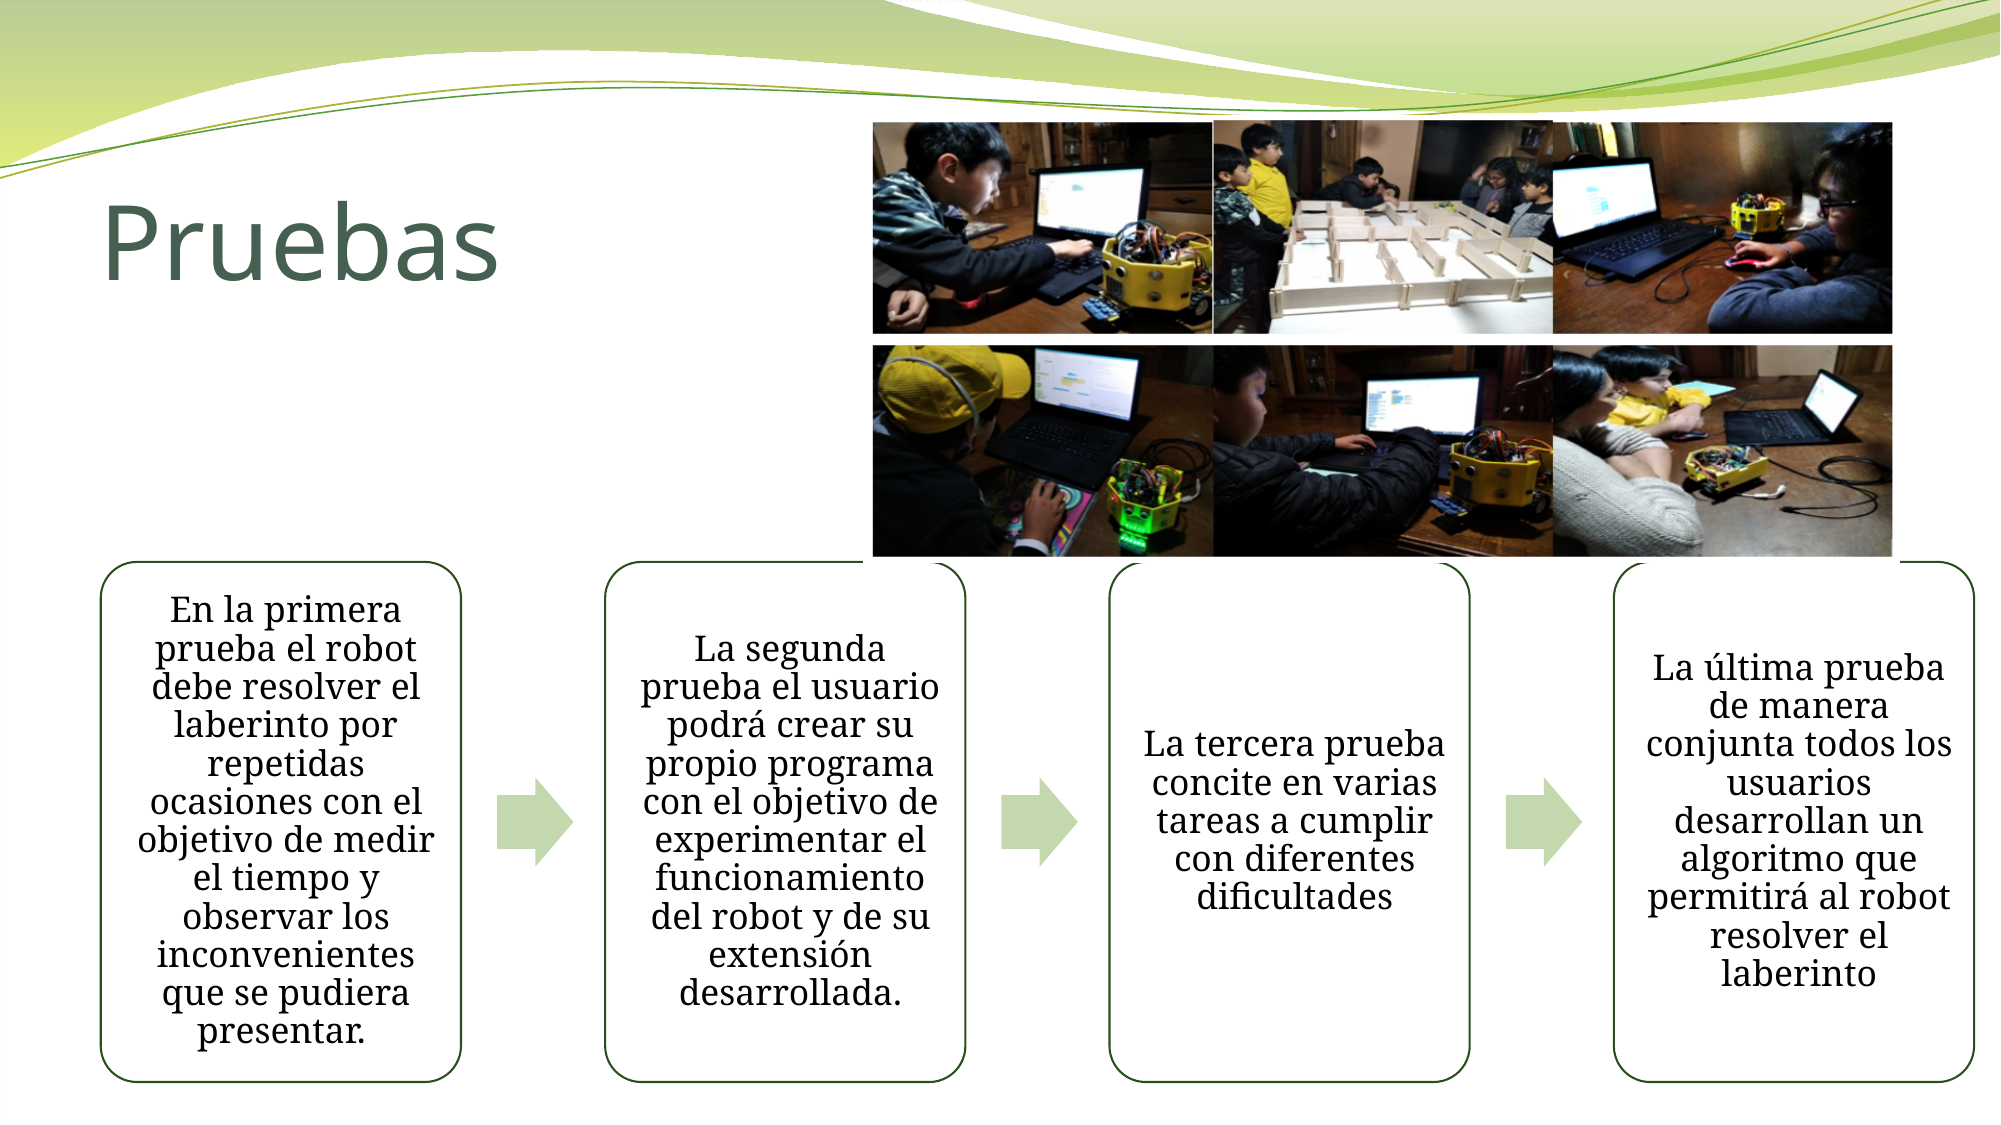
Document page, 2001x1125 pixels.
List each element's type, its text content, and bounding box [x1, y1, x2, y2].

title Pruebas [99, 115, 863, 303]
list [99, 454, 1975, 1125]
picture [863, 115, 1900, 563]
